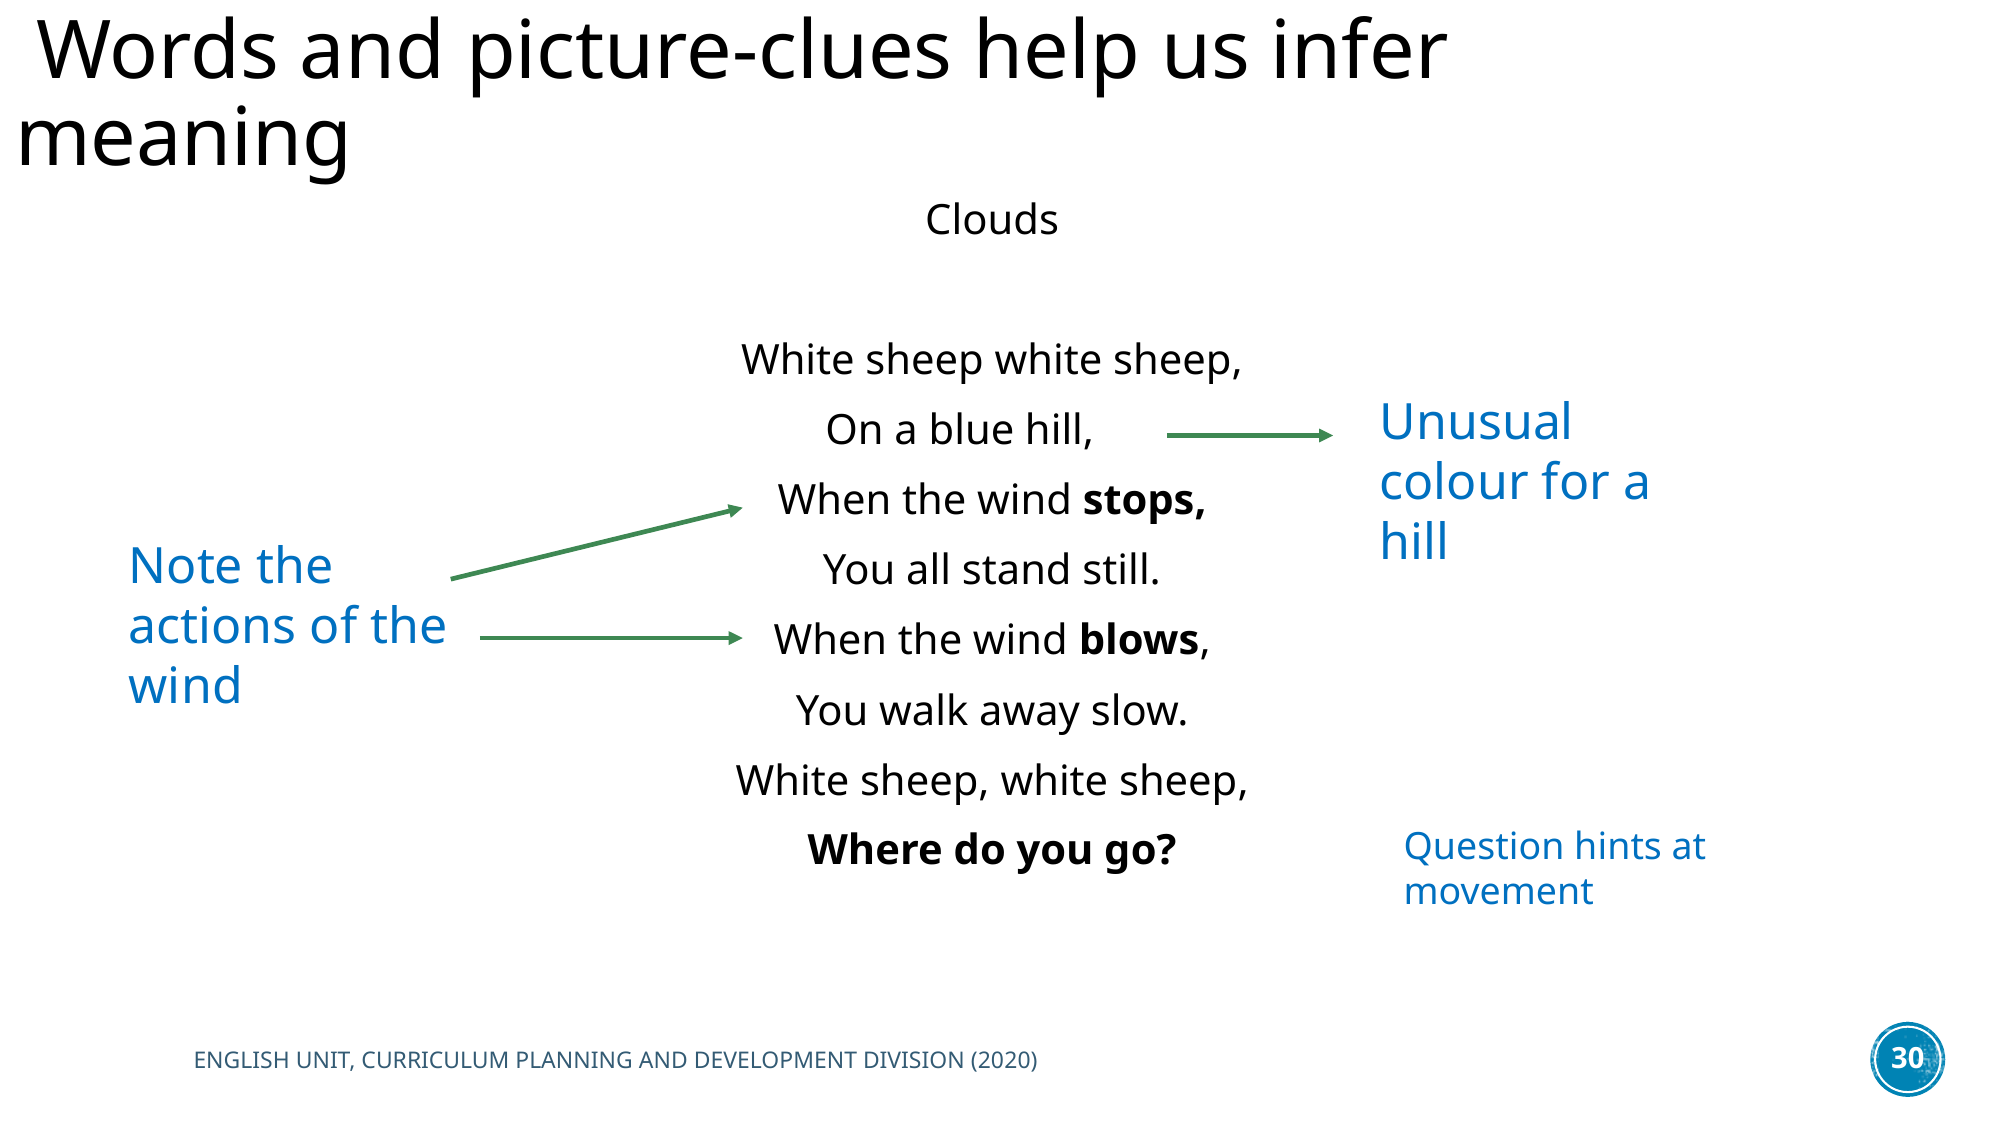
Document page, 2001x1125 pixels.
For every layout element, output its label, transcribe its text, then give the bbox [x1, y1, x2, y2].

slide_number 30 [1855, 1028, 1961, 1089]
text_box Question hints at movement [1388, 814, 1800, 920]
text_box Note the actions of the wind [114, 526, 480, 721]
text_box Unusual colour for a hill [1364, 382, 1694, 577]
title Words and picture-clues help us infer meaning [0, 0, 1650, 192]
footer ENGLISH UNIT, CURRICULUM PLANNING AND DEVELOPMENT DIVISION (2020) [178, 1028, 1217, 1089]
list Clouds White sheep white sheep, On a blue hill, When the wind stops, You all stand still. When the wind blows, You walk away slow. White sheep, white sheep, Where do you go? [128, 191, 1856, 1013]
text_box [453, 510, 741, 578]
